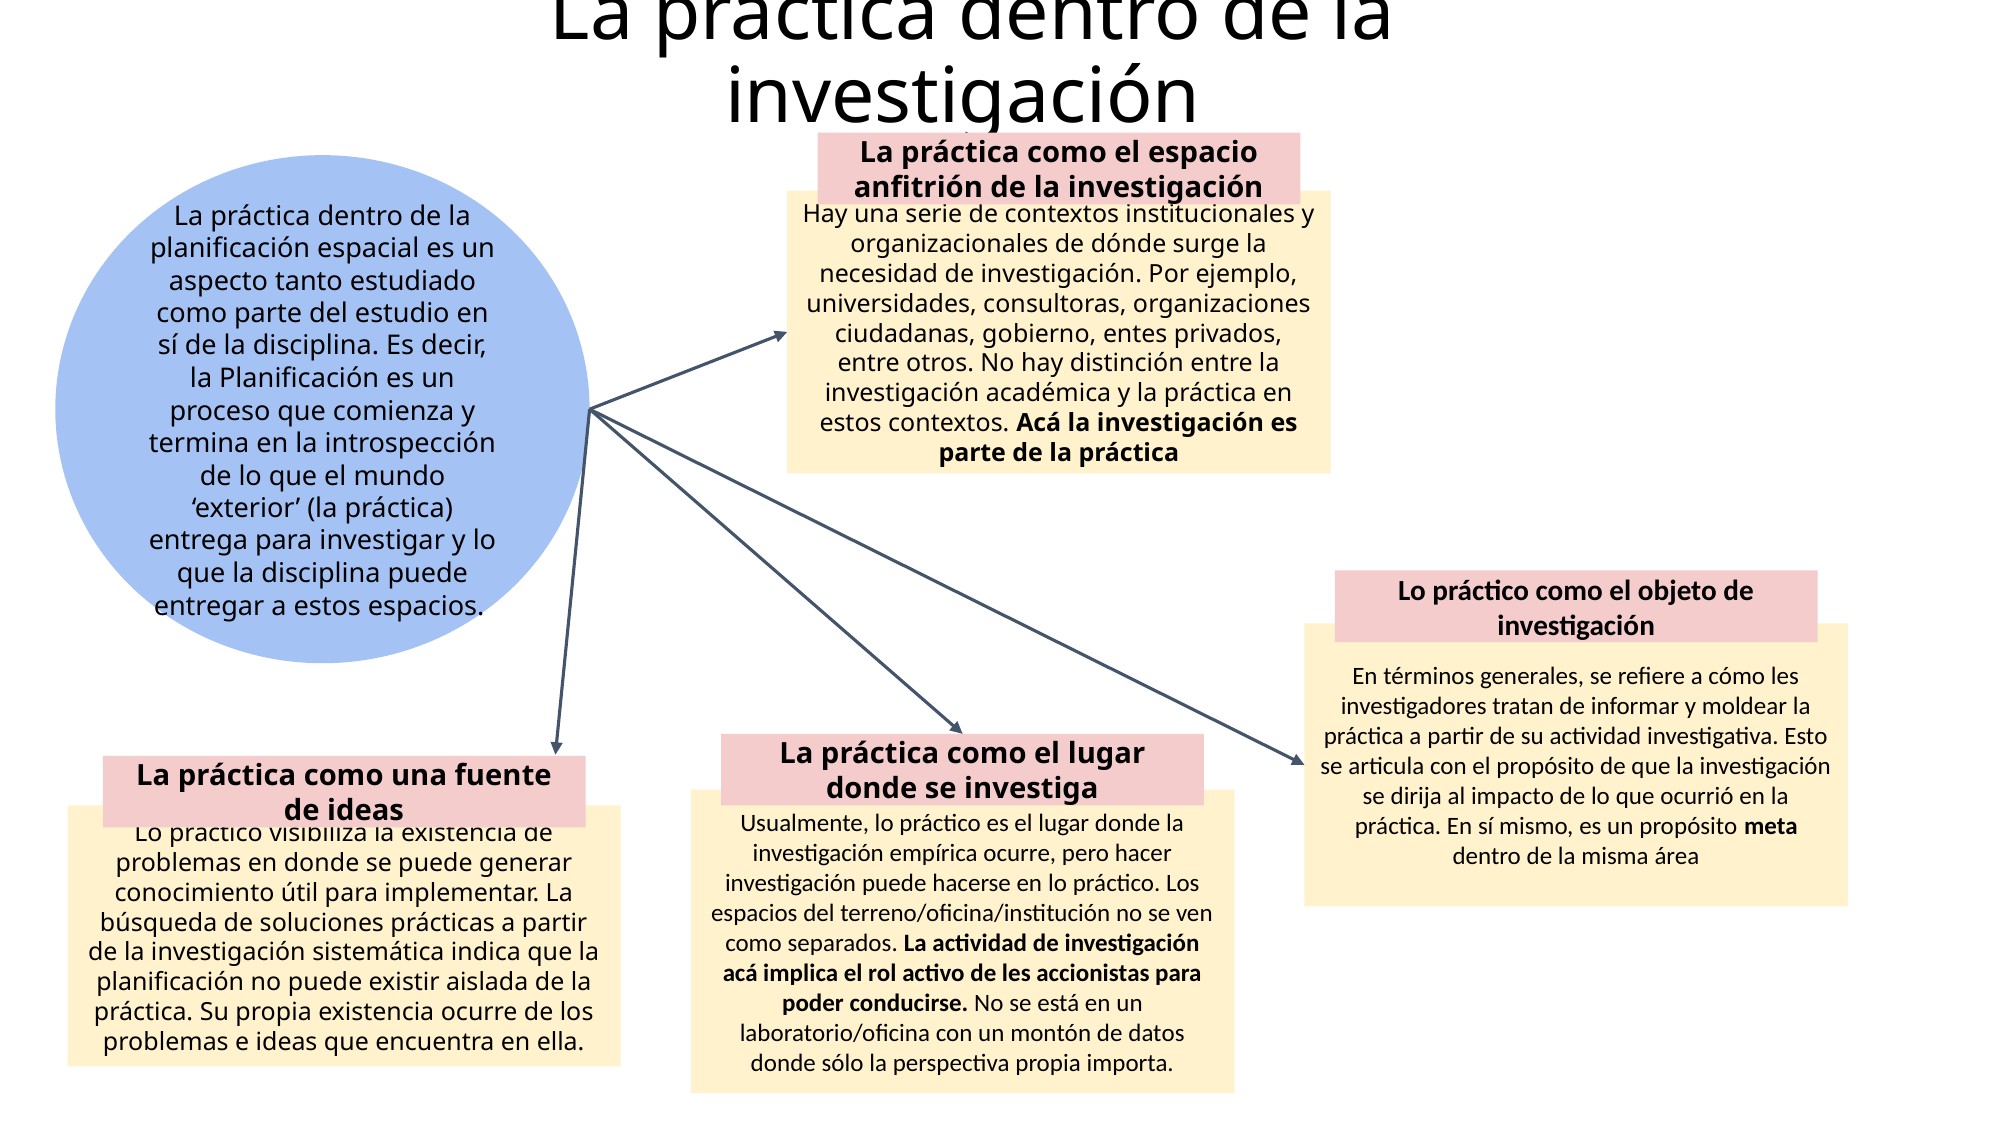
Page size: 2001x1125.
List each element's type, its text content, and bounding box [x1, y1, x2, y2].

title La práctica dentro de la investigación [339, 0, 1606, 113]
text_box Usualmente, lo práctico es el lugar donde la investigación empírica ocurre, pero hacer investigación puede hacerse en lo práctico. Los espacios del terreno/oficina/institución no se ven como separados. La actividad de investigación acá implica el rol activo de les accionistas para poder conducirse. No se está en un laboratorio/oficina con un montón de datos donde sólo la perspectiva propia importa. [690, 789, 1235, 1093]
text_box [555, 408, 584, 755]
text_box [589, 408, 1305, 766]
text_box Lo práctico visibiliza la existencia de problemas en donde se puede generar conocimiento útil para implementar. La búsqueda de soluciones prácticas a partir de la investigación sistemática indica que la planificación no puede existir aislada de la práctica. Su propia existencia ocurre de los problemas e ideas que encuentra en ella. [67, 805, 621, 1067]
text_box Lo práctico como el objeto de investigación [1334, 570, 1818, 643]
text_box La práctica dentro de la planificación espacial es un aspecto tanto estudiado como parte del estudio en sí de la disciplina. Es decir, la Planificación es un proceso que comienza y termina en la introspección de lo que el mundo ‘exterior’ (la práctica) entrega para investigar y lo que la disciplina puede entregar a estos espacios. [55, 155, 584, 664]
text_box La práctica como el espacio anfitrión de la investigación [817, 132, 1301, 205]
text_box La práctica como el lugar donde se investiga [721, 773, 1204, 806]
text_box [589, 331, 788, 407]
text_box La práctica como una fuente de ideas [102, 755, 586, 828]
text_box En términos generales, se refiere a cómo les investigadores tratan de informar y moldear la práctica a partir de su actividad investigativa. Esto se articula con el propósito de que la investigación se dirija al impacto de lo que ocurrió en la práctica. En sí mismo, es un propósito meta dentro de la misma área [1304, 623, 1848, 907]
text_box Hay una serie de contextos institucionales y organizacionales de dónde surge la necesidad de investigación. Por ejemplo, universidades, consultoras, organizaciones ciudadanas, gobierno, entes privados, entre otros. No hay distinción entre la investigación académica y la práctica en estos contextos. Acá la investigación es parte de la práctica [787, 190, 1331, 474]
